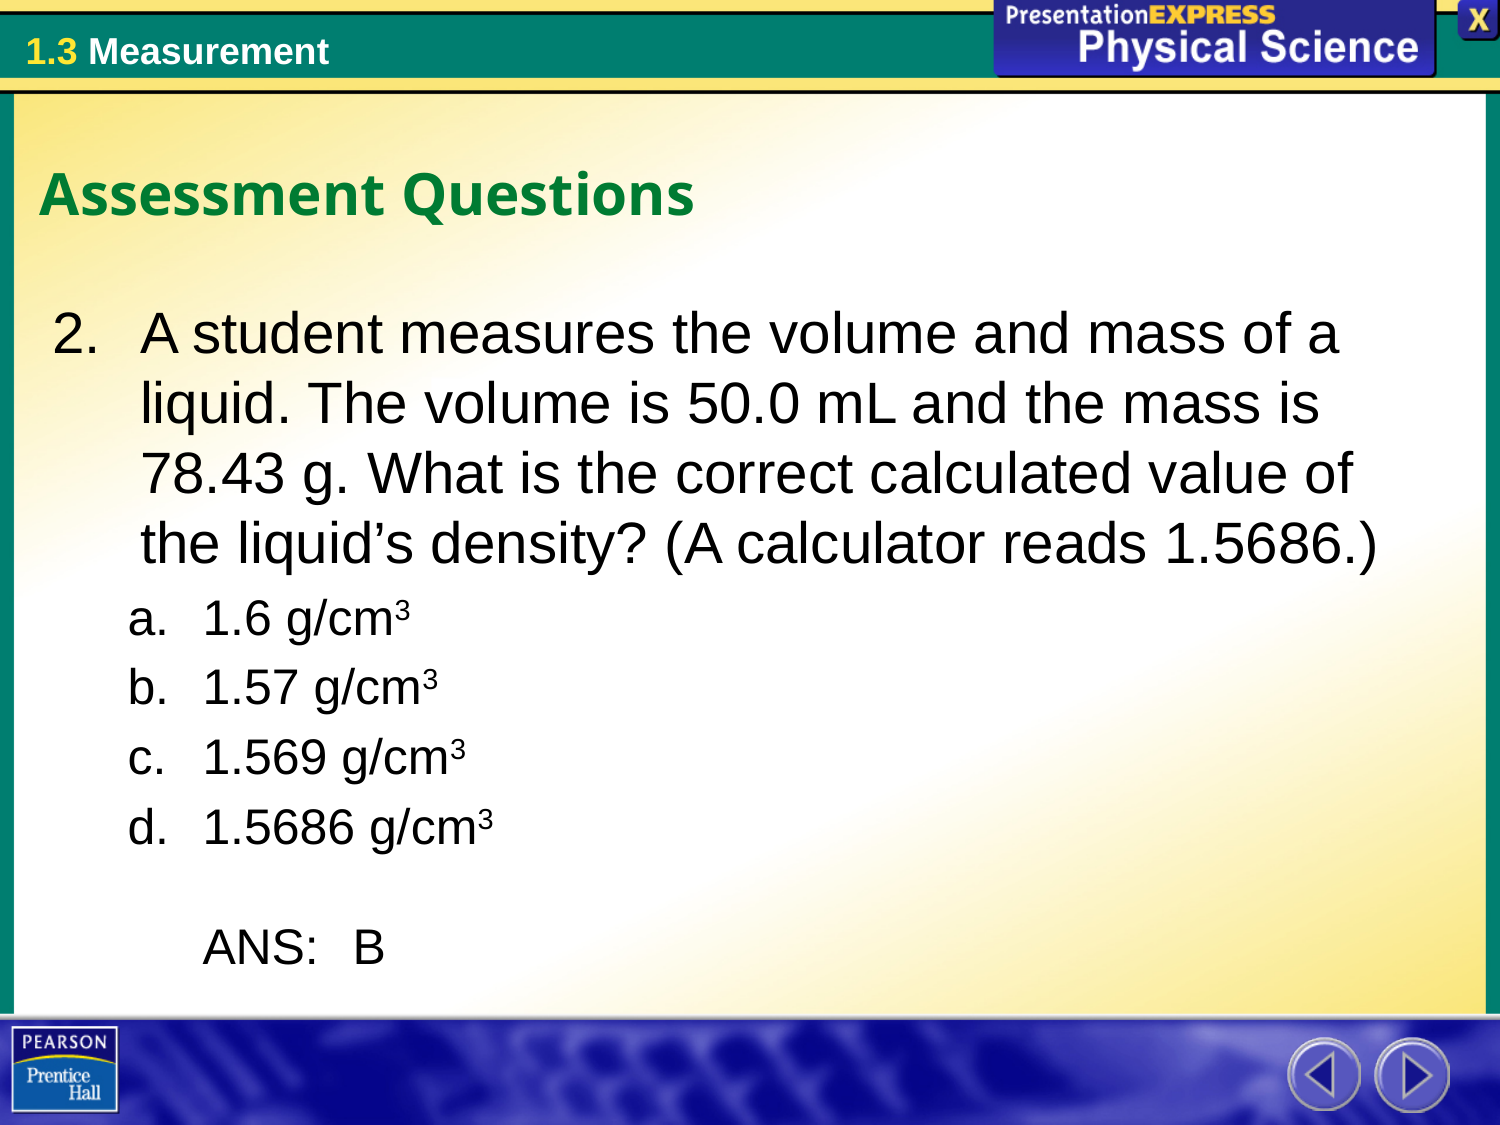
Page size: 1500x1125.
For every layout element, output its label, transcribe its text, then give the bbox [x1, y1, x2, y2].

text_box Assessment Questions [25, 149, 938, 235]
list A student measures the volume and mass of a liquid. The volume is 50.0 mL and the mass is 78.43 g. What is the correct calculated value of the liquid’s density? (A calculator reads 1.5686.) 1.6 g/cm3 1.57 g/cm3 1.569 g/cm3 1.5686 g/cm3 ANS: B [37, 287, 1463, 983]
picture [0, 0, 1500, 1125]
